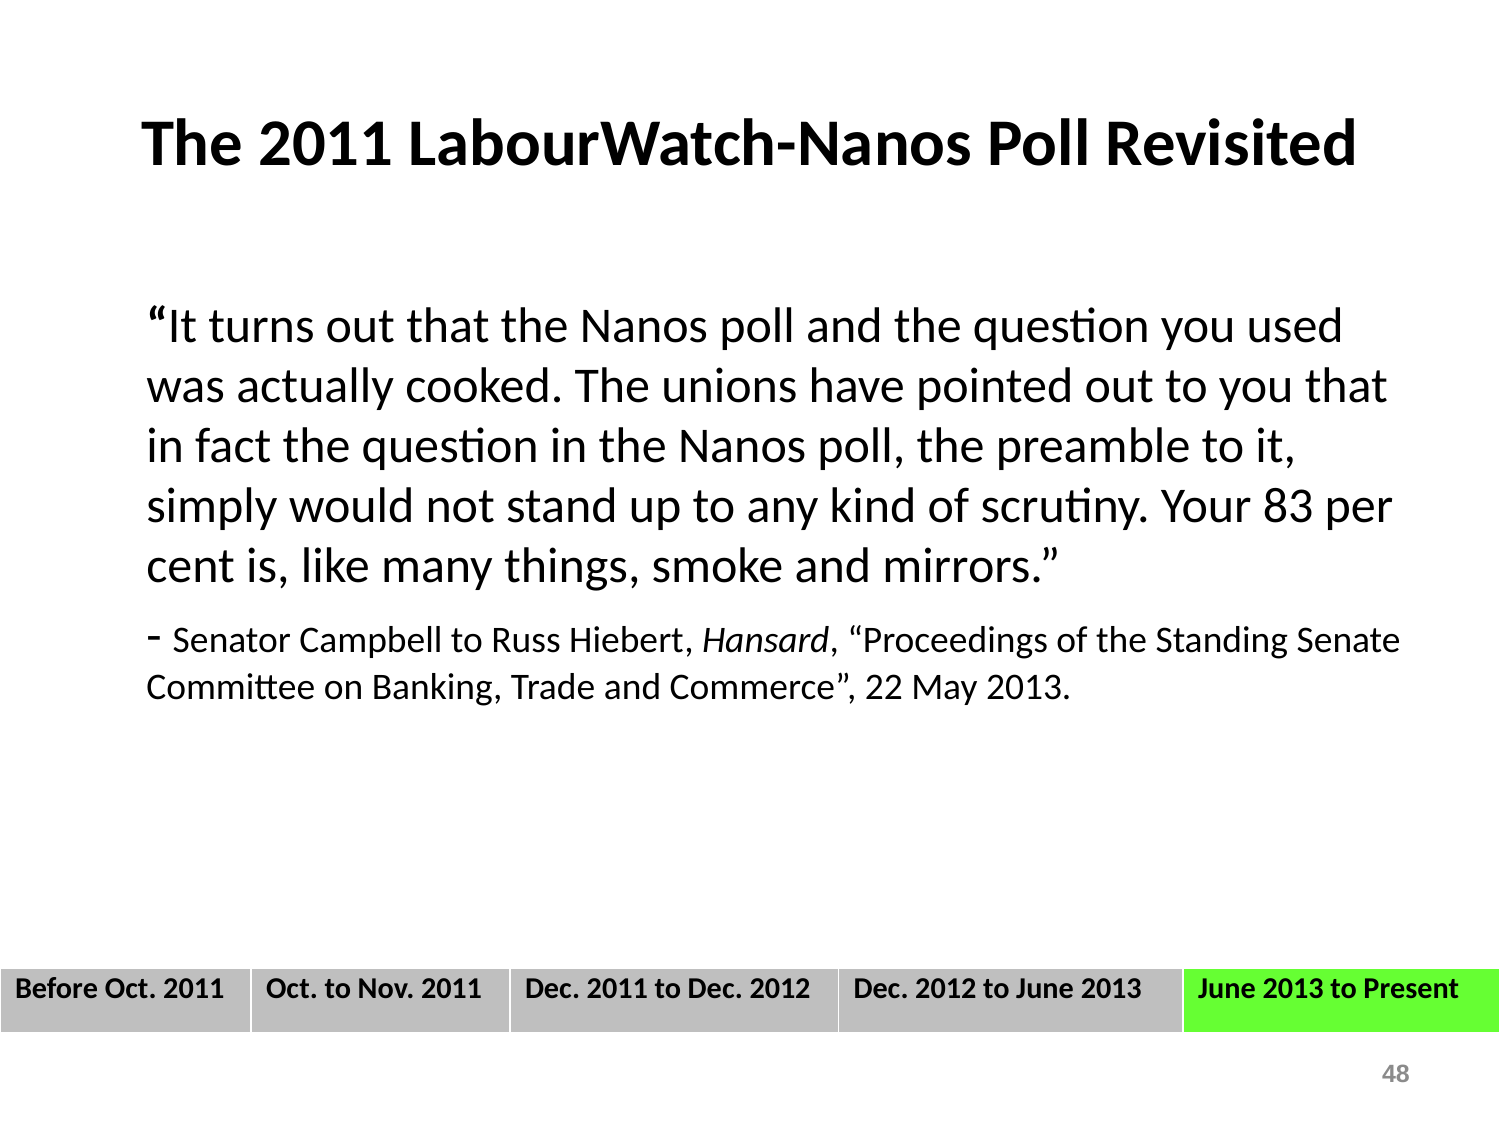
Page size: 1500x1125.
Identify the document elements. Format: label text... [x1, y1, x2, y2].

table_header Dec. 2011 to Dec. 2012 [511, 969, 838, 1032]
list “It turns out that the Nanos poll and the question you used was actually cooked. The unions have pointed out to you that in fact the question in the Nanos poll, the preamble to it, simply would not stand up to any kind of scrutiny. Your 83 per cent is, like many things, smoke and mirrors.” - Senator Campbell to Russ Hiebert, Hansard, “Proceedings of the Standing Senate Committee on Banking, Trade and Commerce”, 22 May 2013. [75, 220, 1425, 967]
table_header Oct. to Nov. 2011 [252, 969, 509, 1032]
table_header June 2013 to Present [1184, 969, 1499, 1032]
slide_number 48 [1074, 1042, 1425, 1103]
table_header Before Oct. 2011 [1, 969, 250, 1032]
table_header Dec. 2012 to June 2013 [839, 969, 1182, 1032]
title The 2011 LabourWatch-Nanos Poll Revisited [75, 45, 1425, 220]
